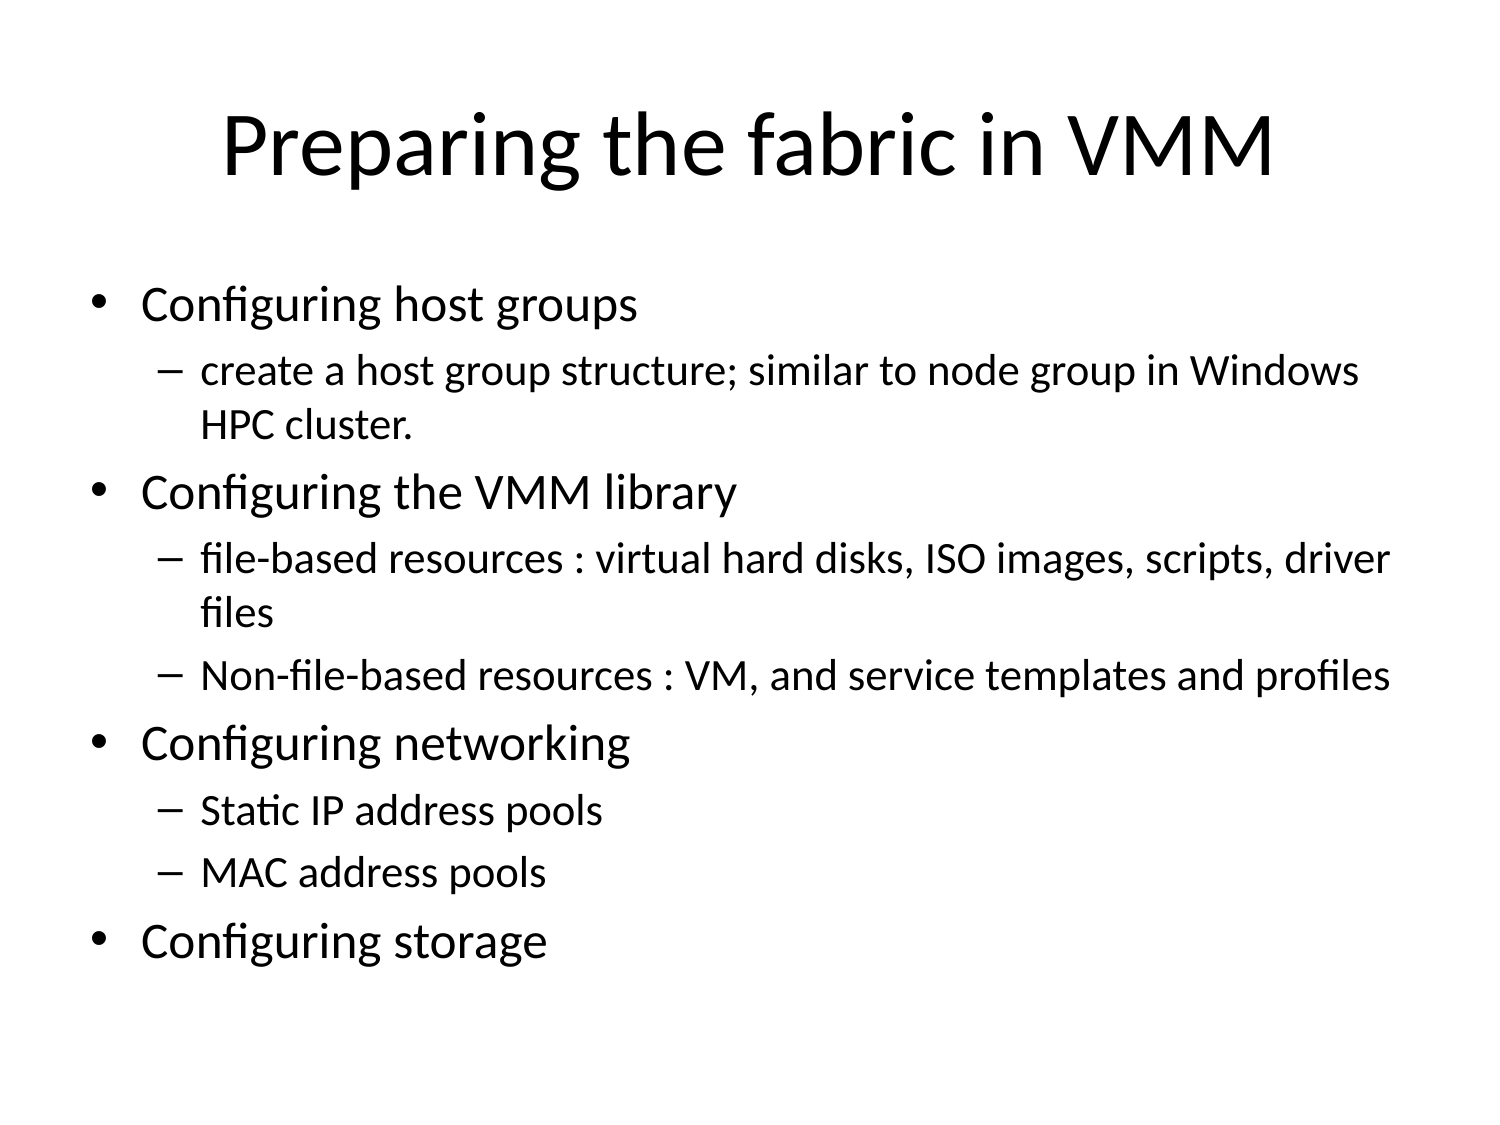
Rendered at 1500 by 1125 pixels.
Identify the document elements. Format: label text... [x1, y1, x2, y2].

list Configuring host groups create a host group structure; similar to node group in Windows HPC cluster. Configuring the VMM library file-based resources : virtual hard disks, ISO images, scripts, driver files Non-file-based resources : VM, and service templates and profiles Configuring networking Static IP address pools MAC address pools Configuring storage [75, 262, 1425, 1005]
title Preparing the fabric in VMM [75, 45, 1425, 233]
